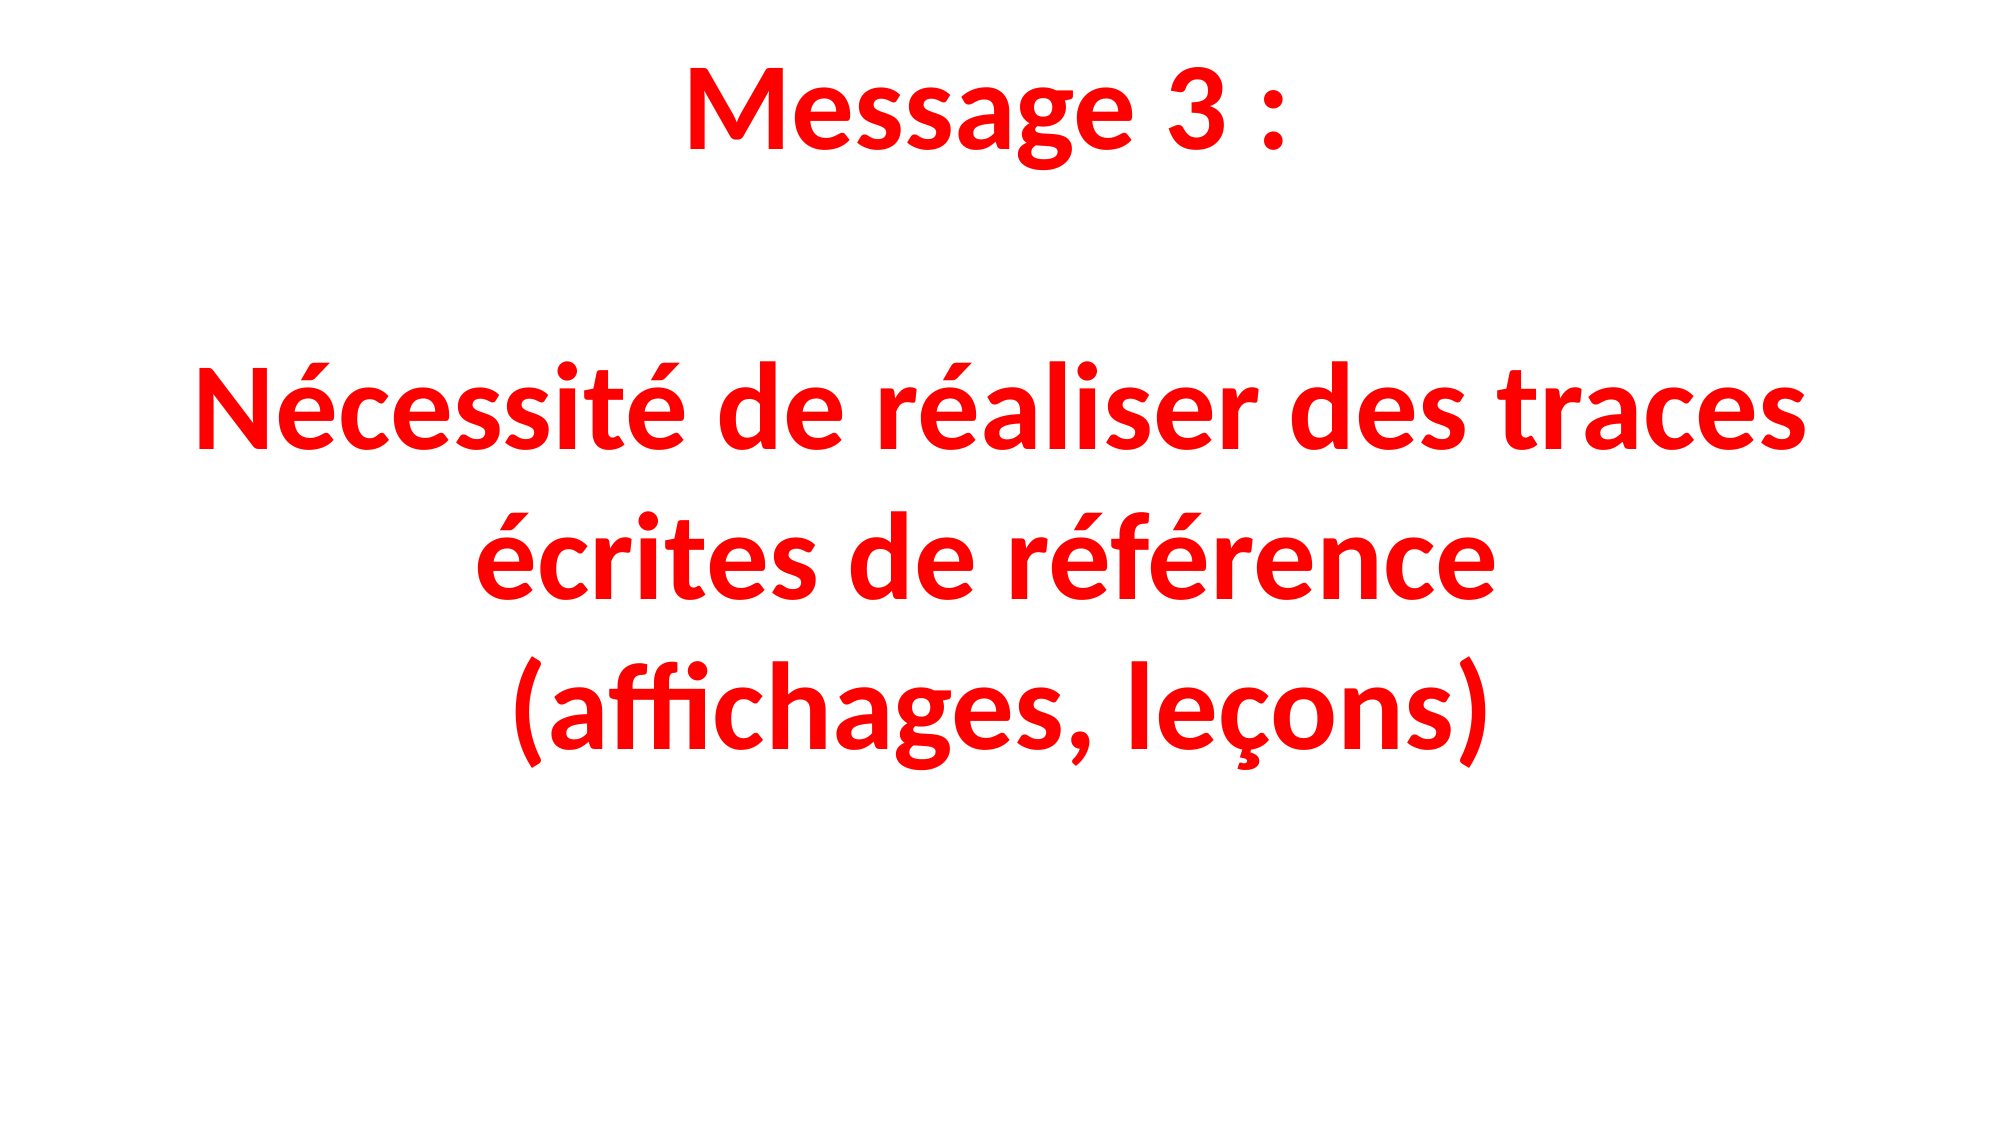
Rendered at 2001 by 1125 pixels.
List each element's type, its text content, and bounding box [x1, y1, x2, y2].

text_box Message 3 : Nécessité de réaliser des traces écrites de référence (affichages, leçons) [34, 16, 1968, 782]
